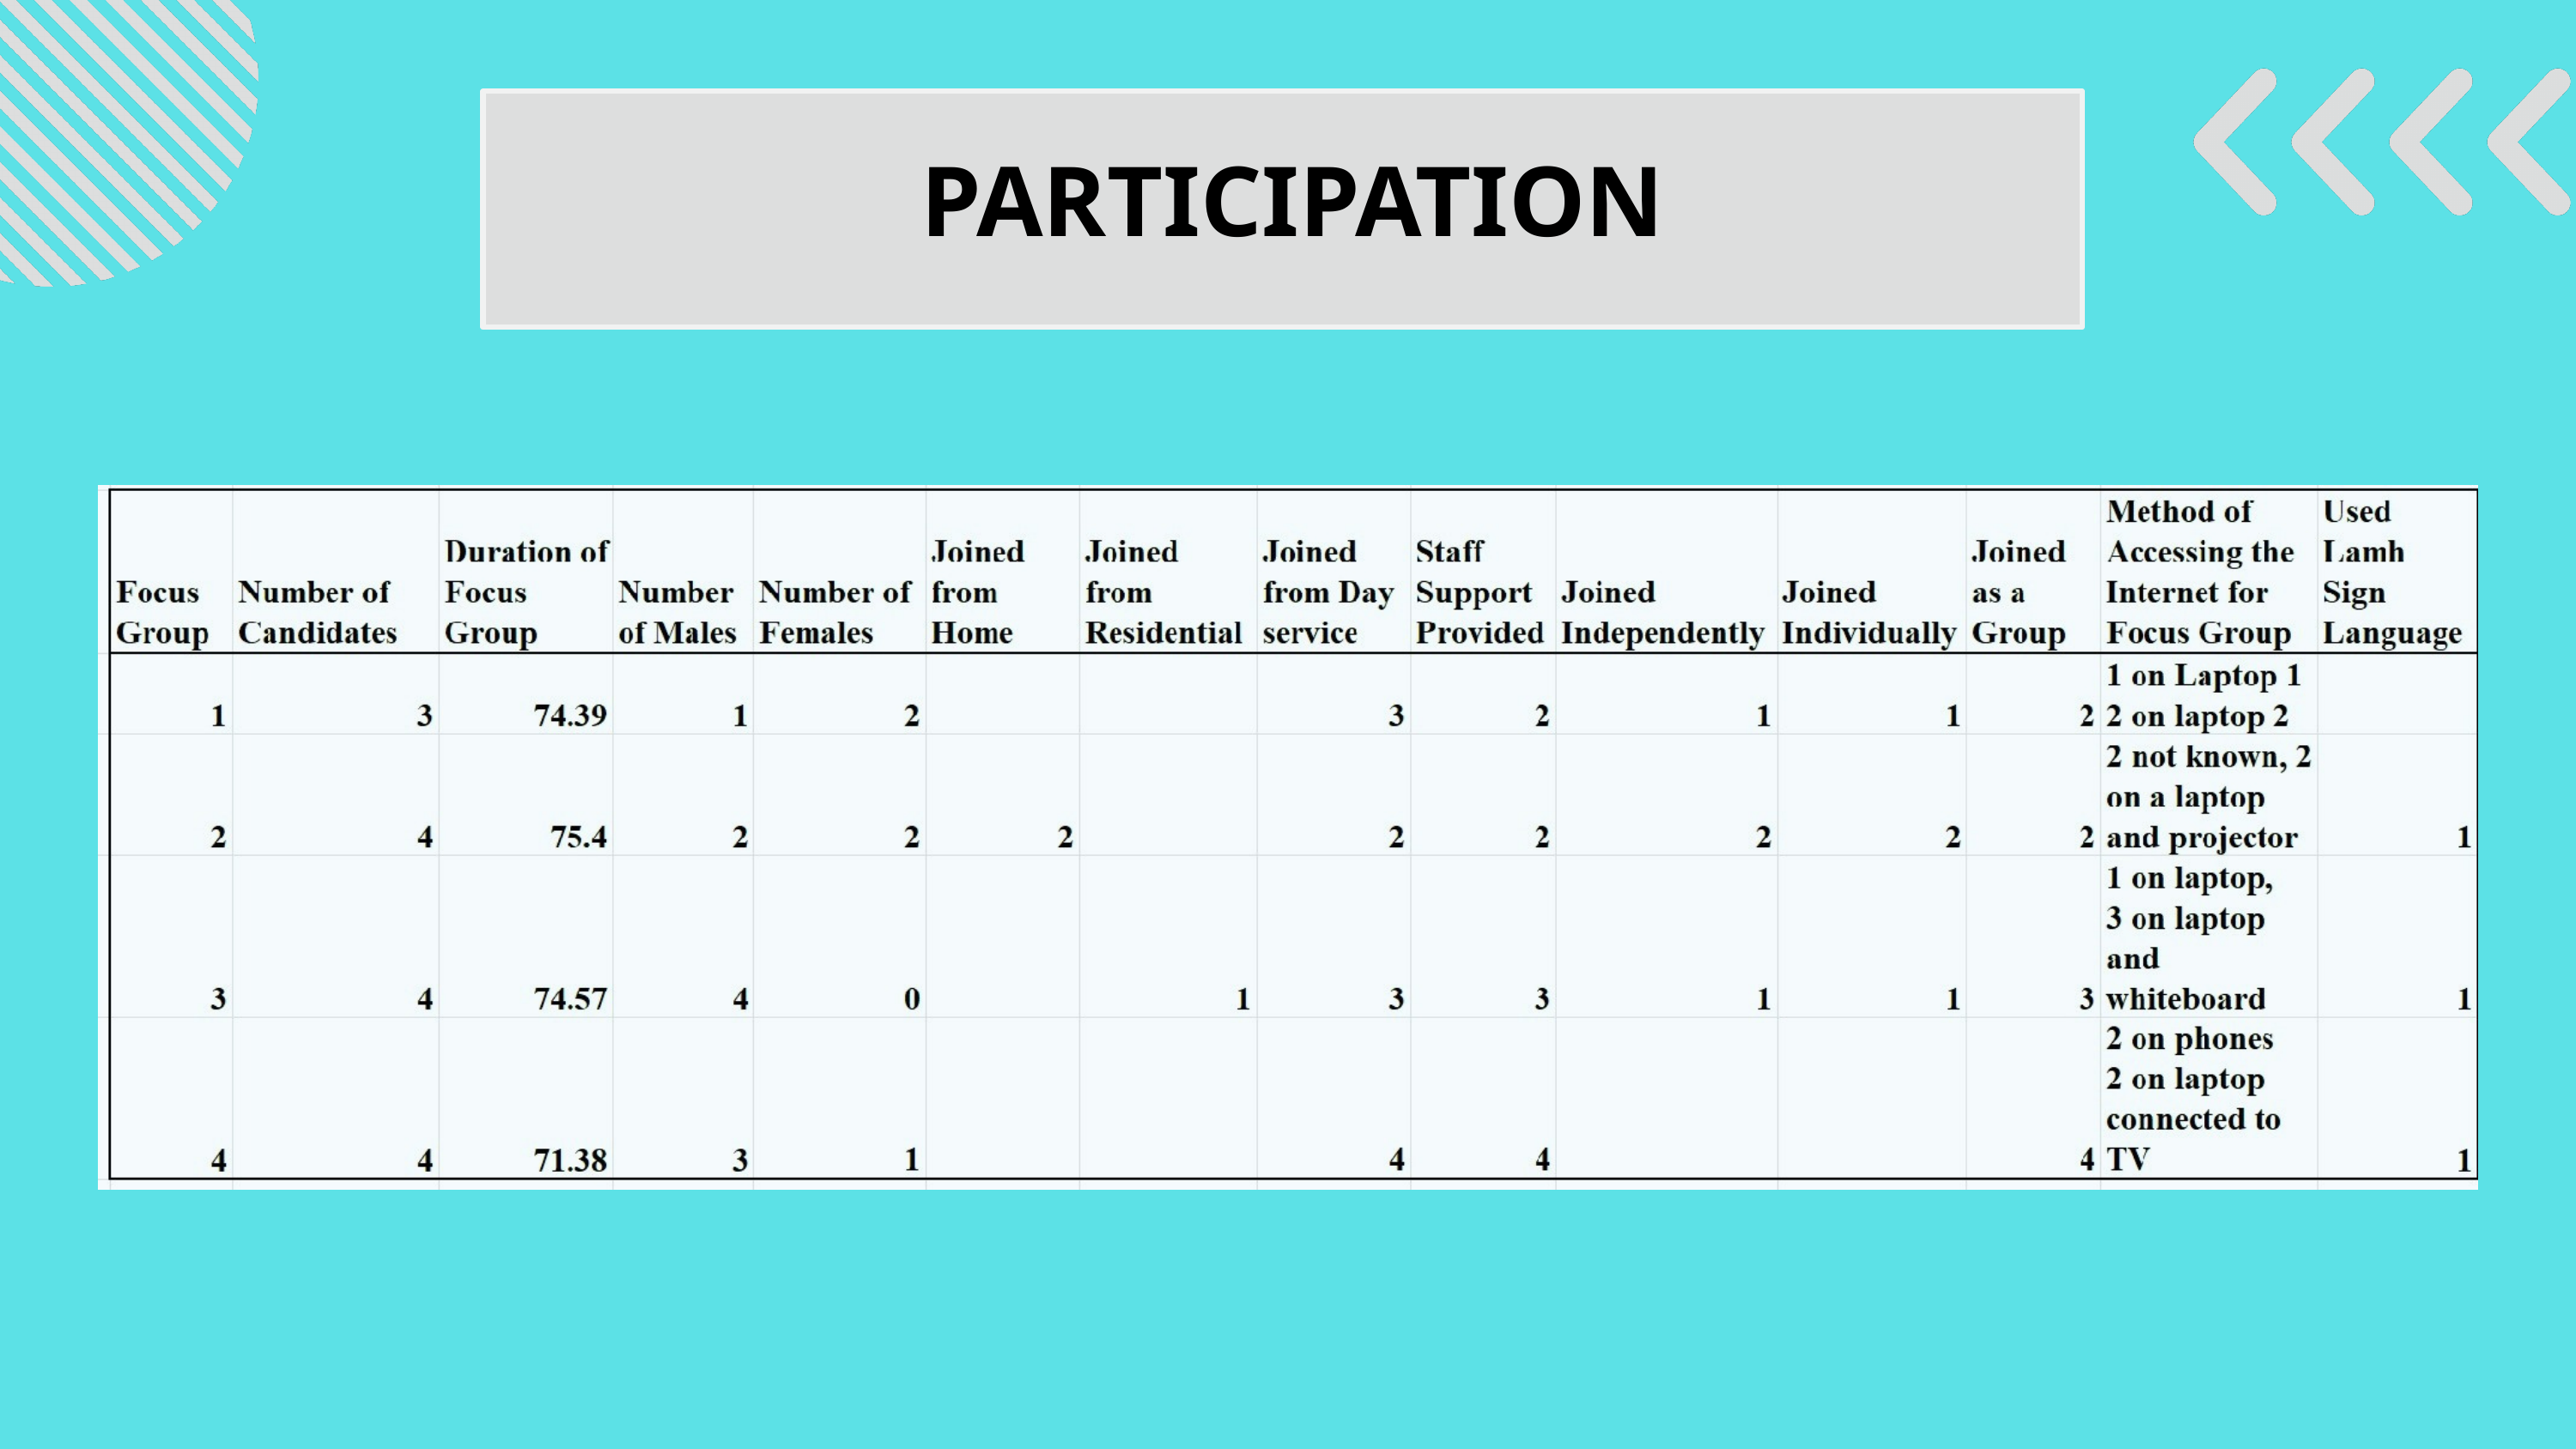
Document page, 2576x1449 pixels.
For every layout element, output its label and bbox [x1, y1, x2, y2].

picture [98, 485, 2478, 1190]
text_box [483, 83, 2083, 374]
picture [2191, 67, 2576, 216]
picture [0, 0, 258, 287]
